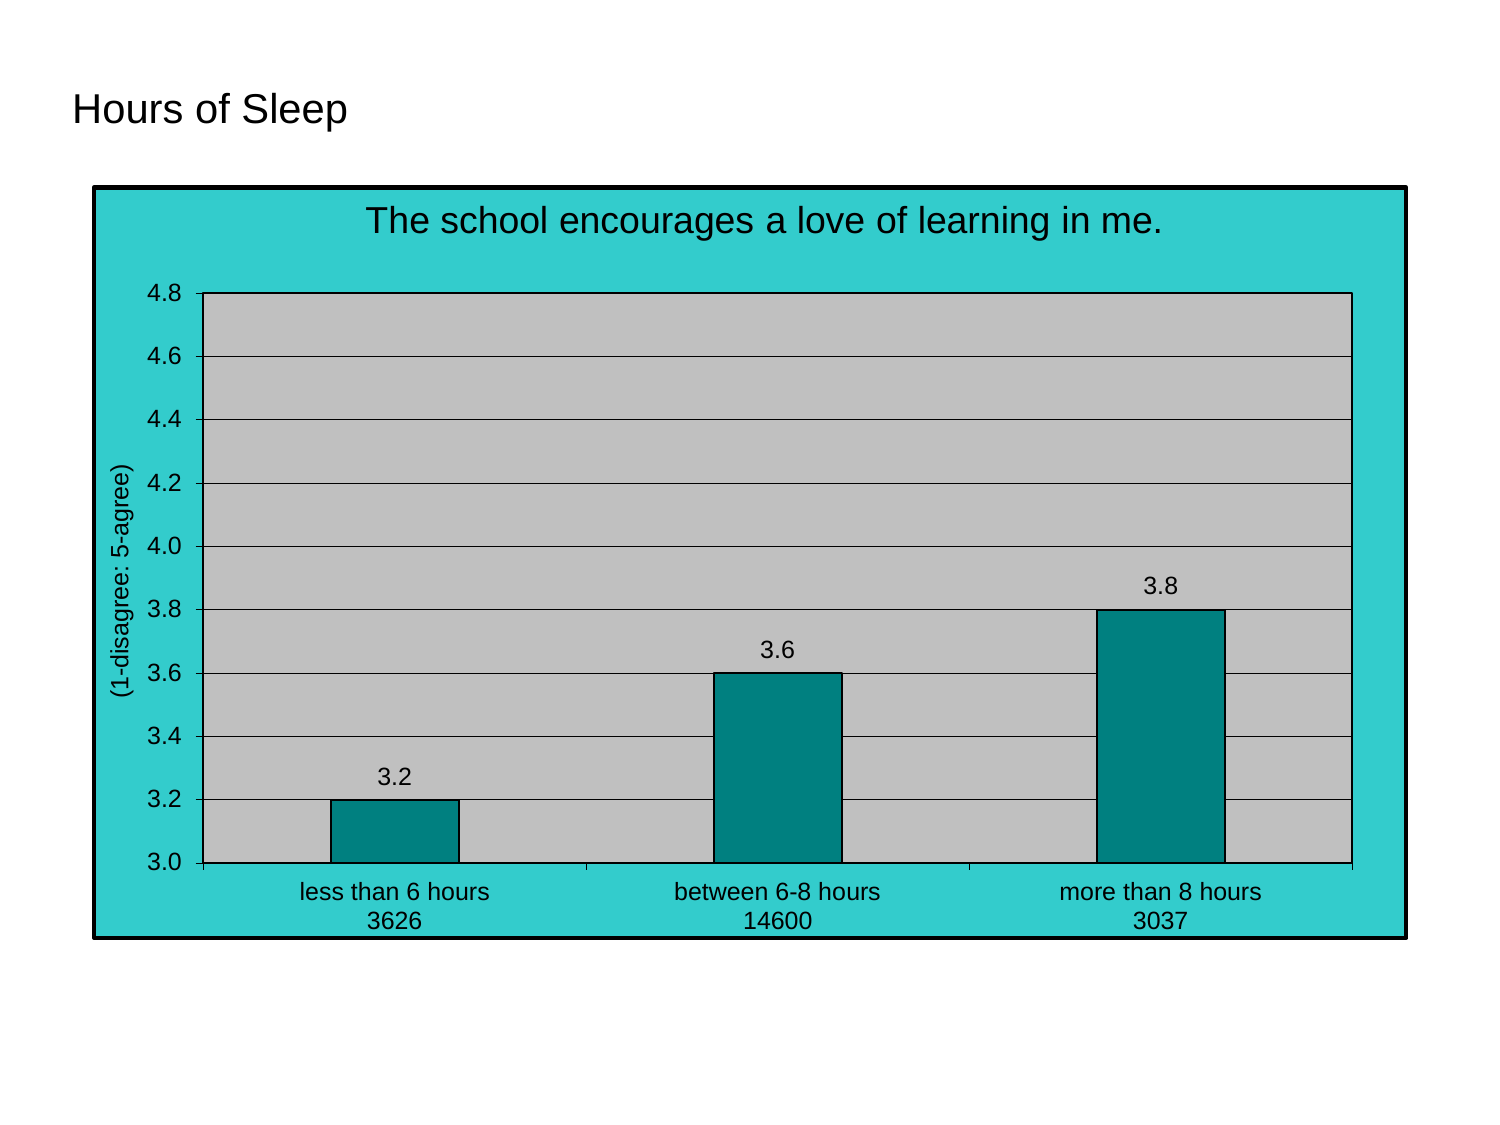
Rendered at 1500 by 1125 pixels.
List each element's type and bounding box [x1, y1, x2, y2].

picture [91, 185, 1409, 940]
